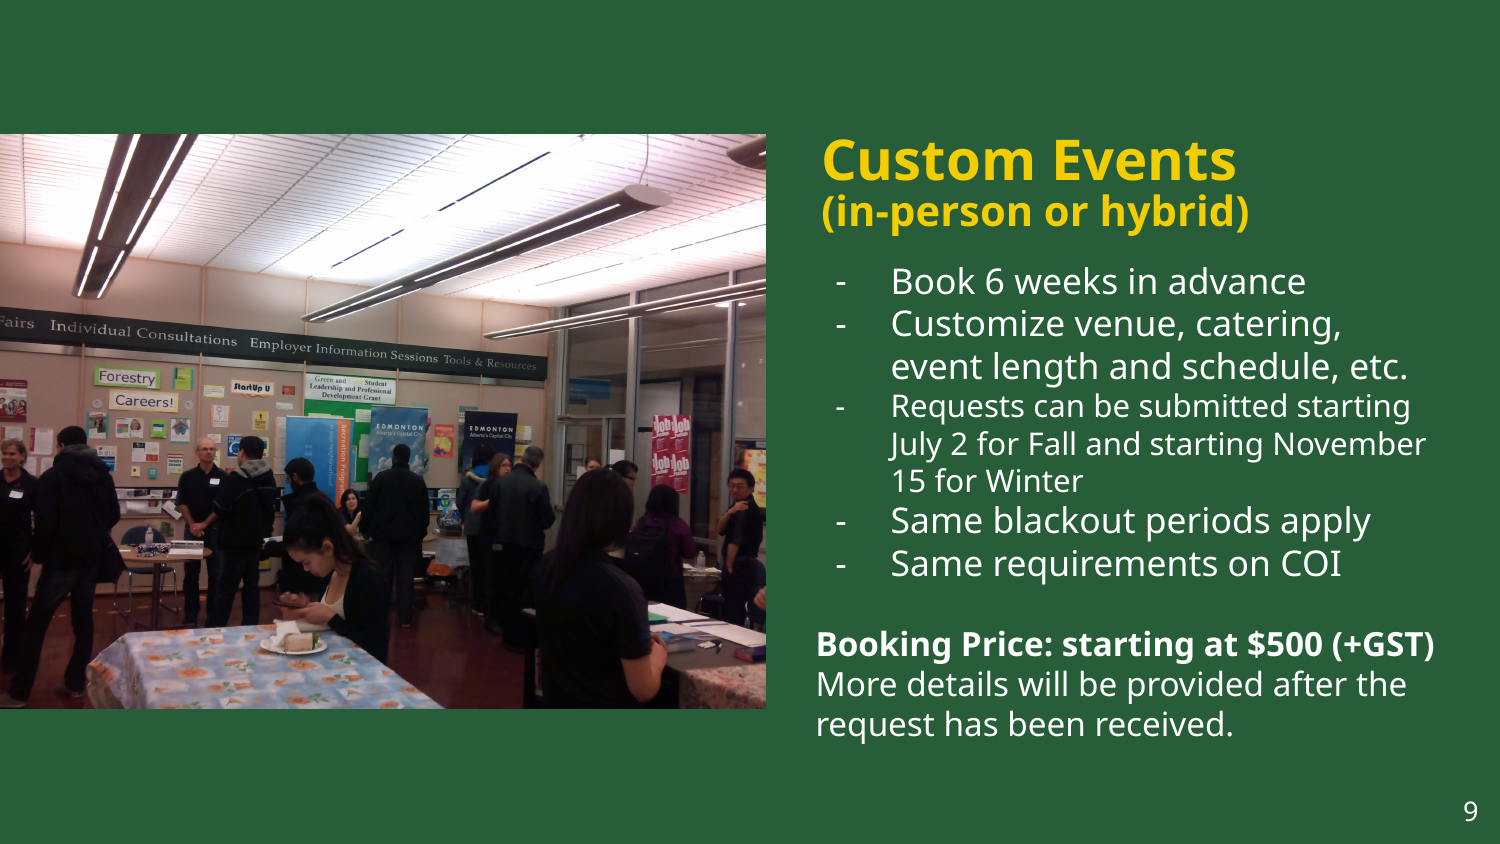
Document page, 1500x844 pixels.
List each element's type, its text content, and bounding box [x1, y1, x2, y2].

slide_number ‹#› [1403, 779, 1494, 844]
subtitle Book 6 weeks in advance Customize venue, catering, event length and schedule, etc. Requests can be submitted starting July 2 for Fall and starting November 15 for Winter Same blackout periods apply Same requirements on COI Booking Price: starting at $500 (+GST) More details will be provided after the request has been received. [815, 258, 1437, 694]
picture [0, 134, 766, 710]
title Custom Events (in-person or hybrid) [821, 134, 1494, 274]
